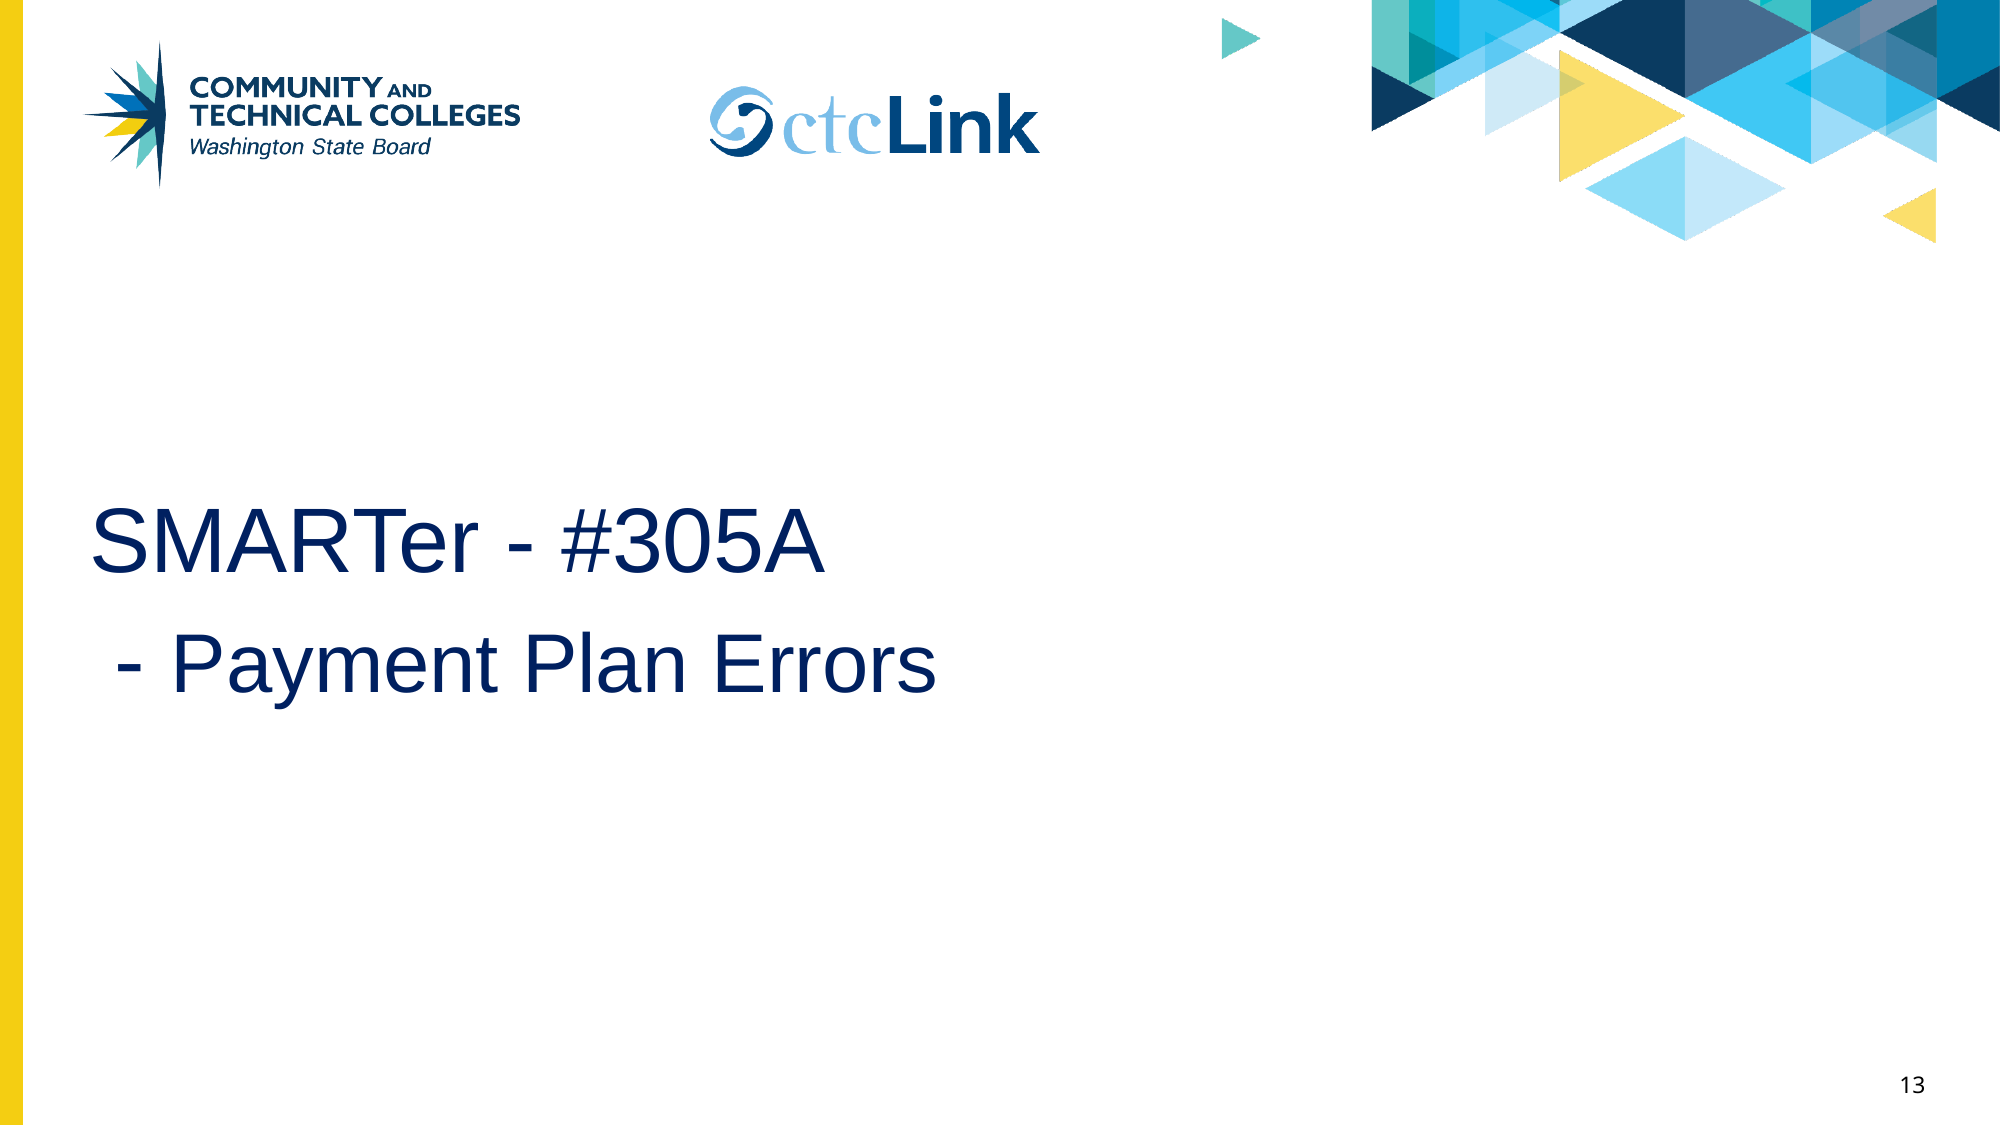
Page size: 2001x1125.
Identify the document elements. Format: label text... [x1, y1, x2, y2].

picture [23, 25, 592, 228]
picture [1221, 0, 2000, 243]
slide_number 13 [1838, 1063, 1941, 1103]
picture [710, 86, 1040, 157]
list SMARTer - #305A - Payment Plan Errors [74, 332, 1956, 1064]
